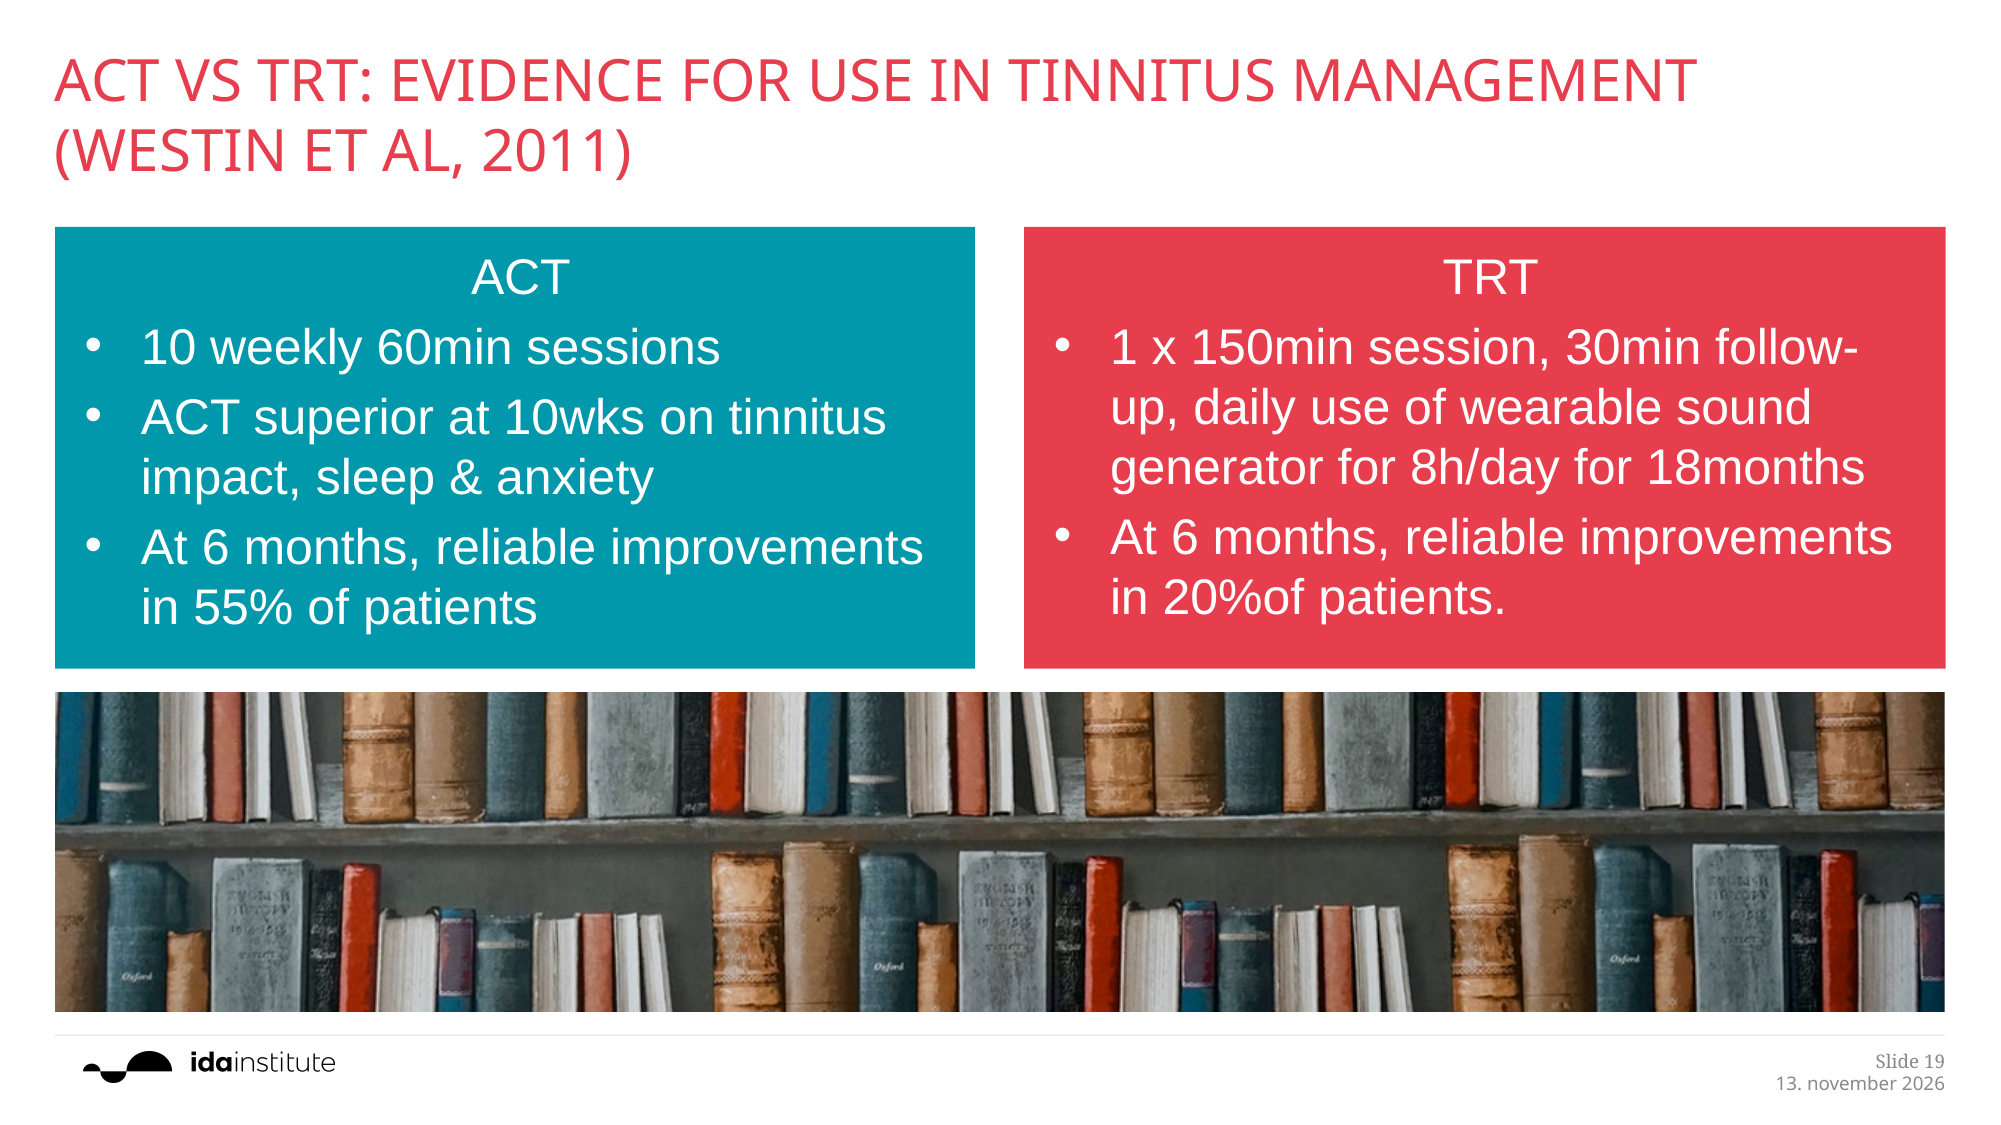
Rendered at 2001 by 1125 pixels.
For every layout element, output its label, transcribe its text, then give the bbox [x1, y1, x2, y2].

slide_number Slide 19 [1721, 1049, 1946, 1071]
title ACT vs trt: evidence for use in tinnitus management (Westin et al, 2011) [54, 42, 1946, 184]
picture [54, 692, 1945, 1012]
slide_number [1666, 1071, 1946, 1102]
list ACT 10 weekly 60min sessions ACT superior at 10wks on tinnitus impact, sleep & anxiety At 6 months, reliable improvements in 55% of patients [54, 226, 976, 670]
picture [83, 1051, 335, 1083]
list TRT 1 x 150min session, 30min follow-up, daily use of wearable sound generator for 8h/day for 18months At 6 months, reliable improvements in 20%of patients. [1023, 226, 1946, 670]
